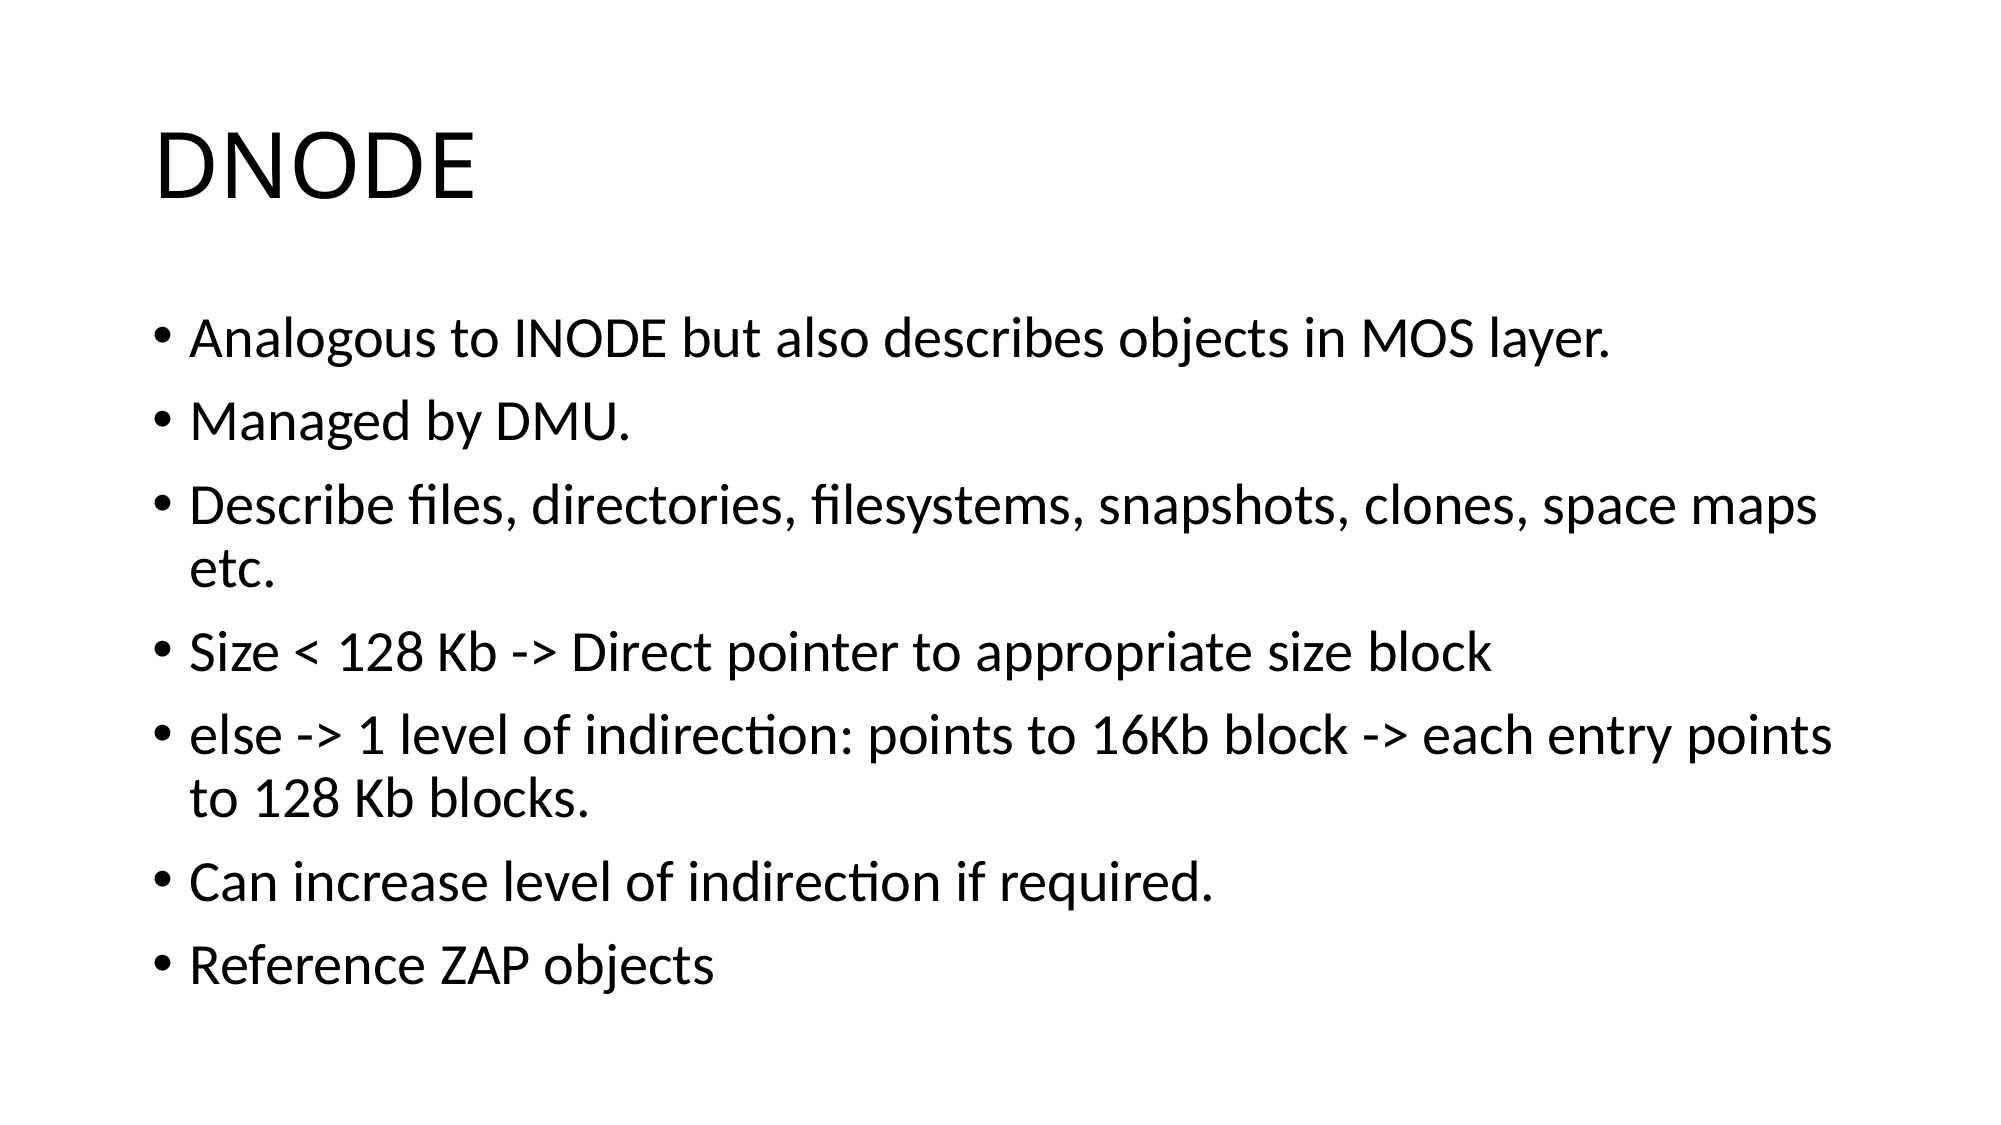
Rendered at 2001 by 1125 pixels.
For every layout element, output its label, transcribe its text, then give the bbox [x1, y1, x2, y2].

list Analogous to INODE but also describes objects in MOS layer. Managed by DMU. Describe files, directories, filesystems, snapshots, clones, space maps etc. Size < 128 Kb -> Direct pointer to appropriate size block else -> 1 level of indirection: points to 16Kb block -> each entry points to 128 Kb blocks. Can increase level of indirection if required. Reference ZAP objects [137, 299, 1863, 1014]
title DNODE [137, 59, 1863, 278]
